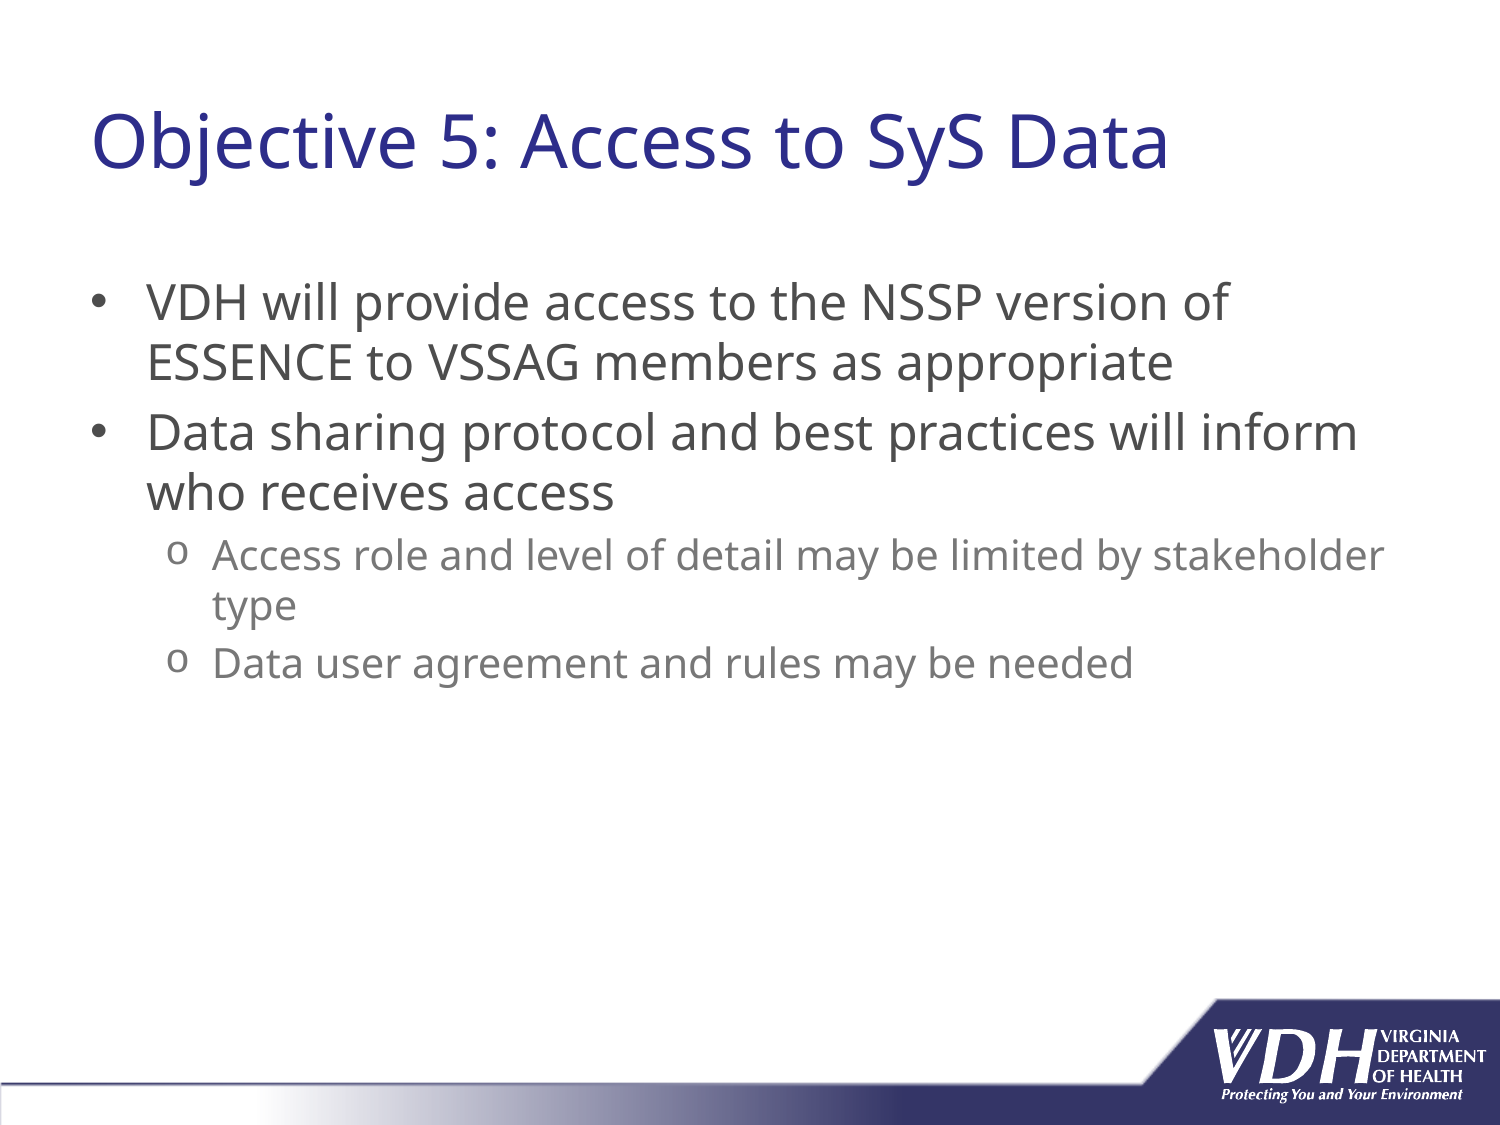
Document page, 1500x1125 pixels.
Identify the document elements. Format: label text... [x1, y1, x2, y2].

list VDH will provide access to the NSSP version of ESSENCE to VSSAG members as appropriate Data sharing protocol and best practices will inform who receives access Access role and level of detail may be limited by stakeholder type Data user agreement and rules may be needed [74, 262, 1426, 1051]
title Objective 5: Access to SyS Data [74, 44, 1426, 233]
